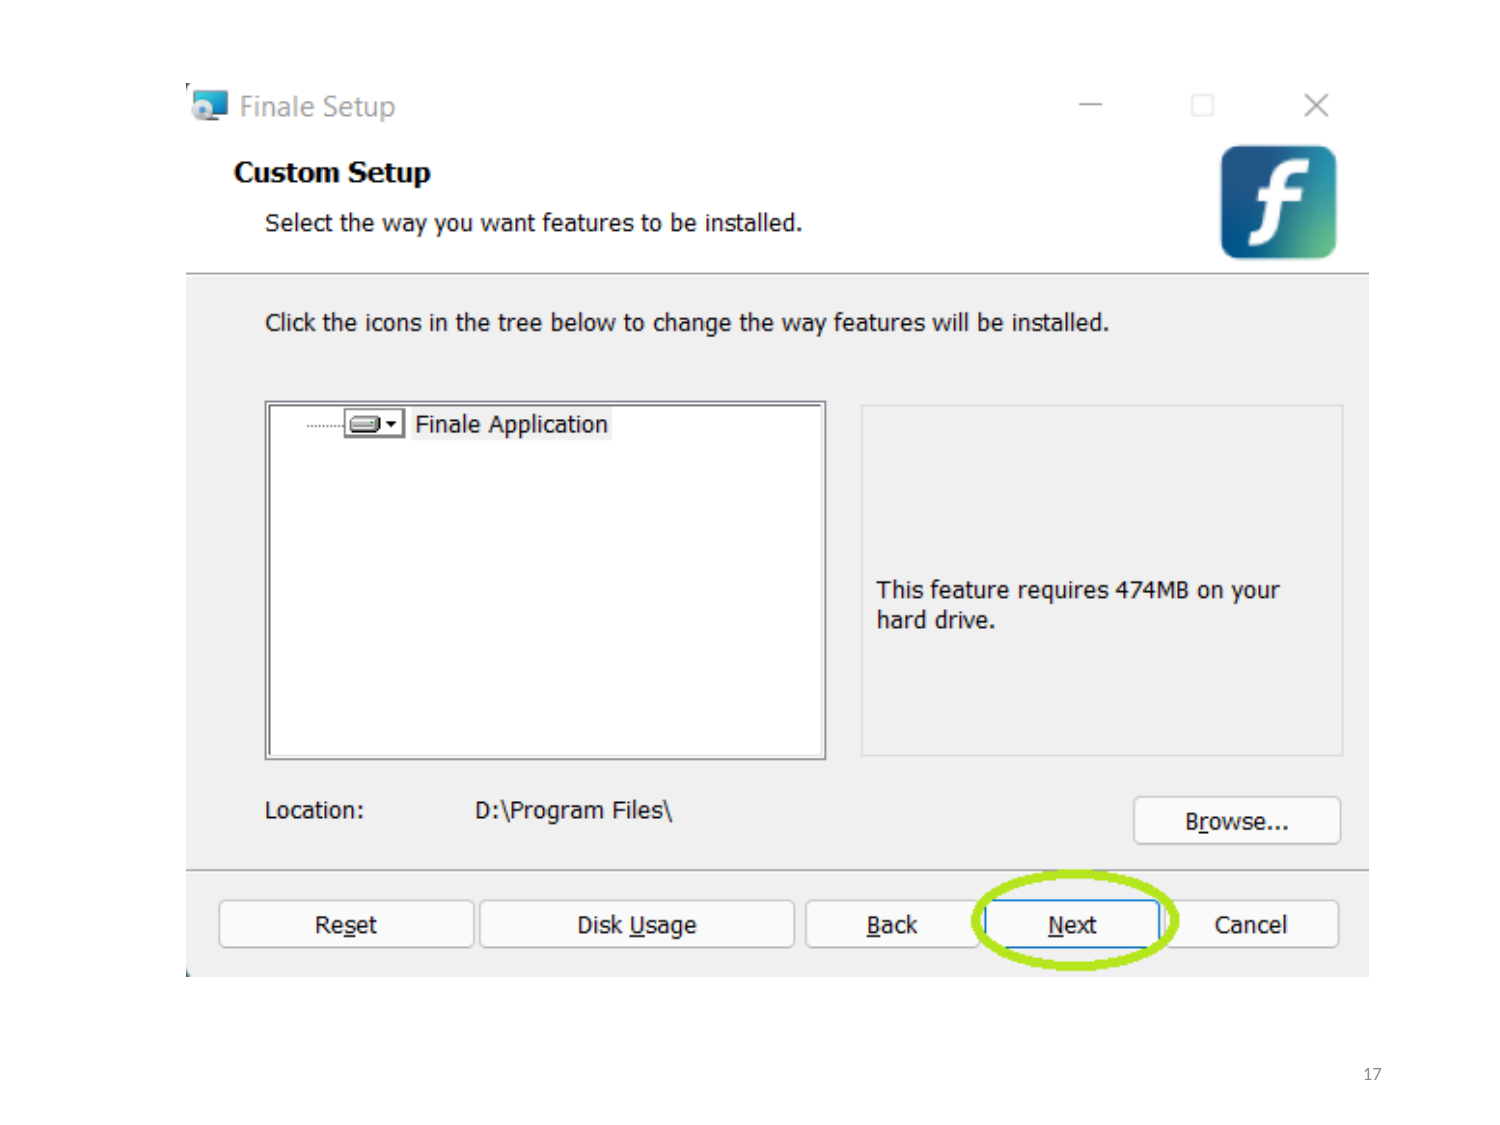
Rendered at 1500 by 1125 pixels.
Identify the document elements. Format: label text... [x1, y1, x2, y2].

slide_number 17 [1059, 1042, 1397, 1103]
picture [186, 83, 1369, 977]
